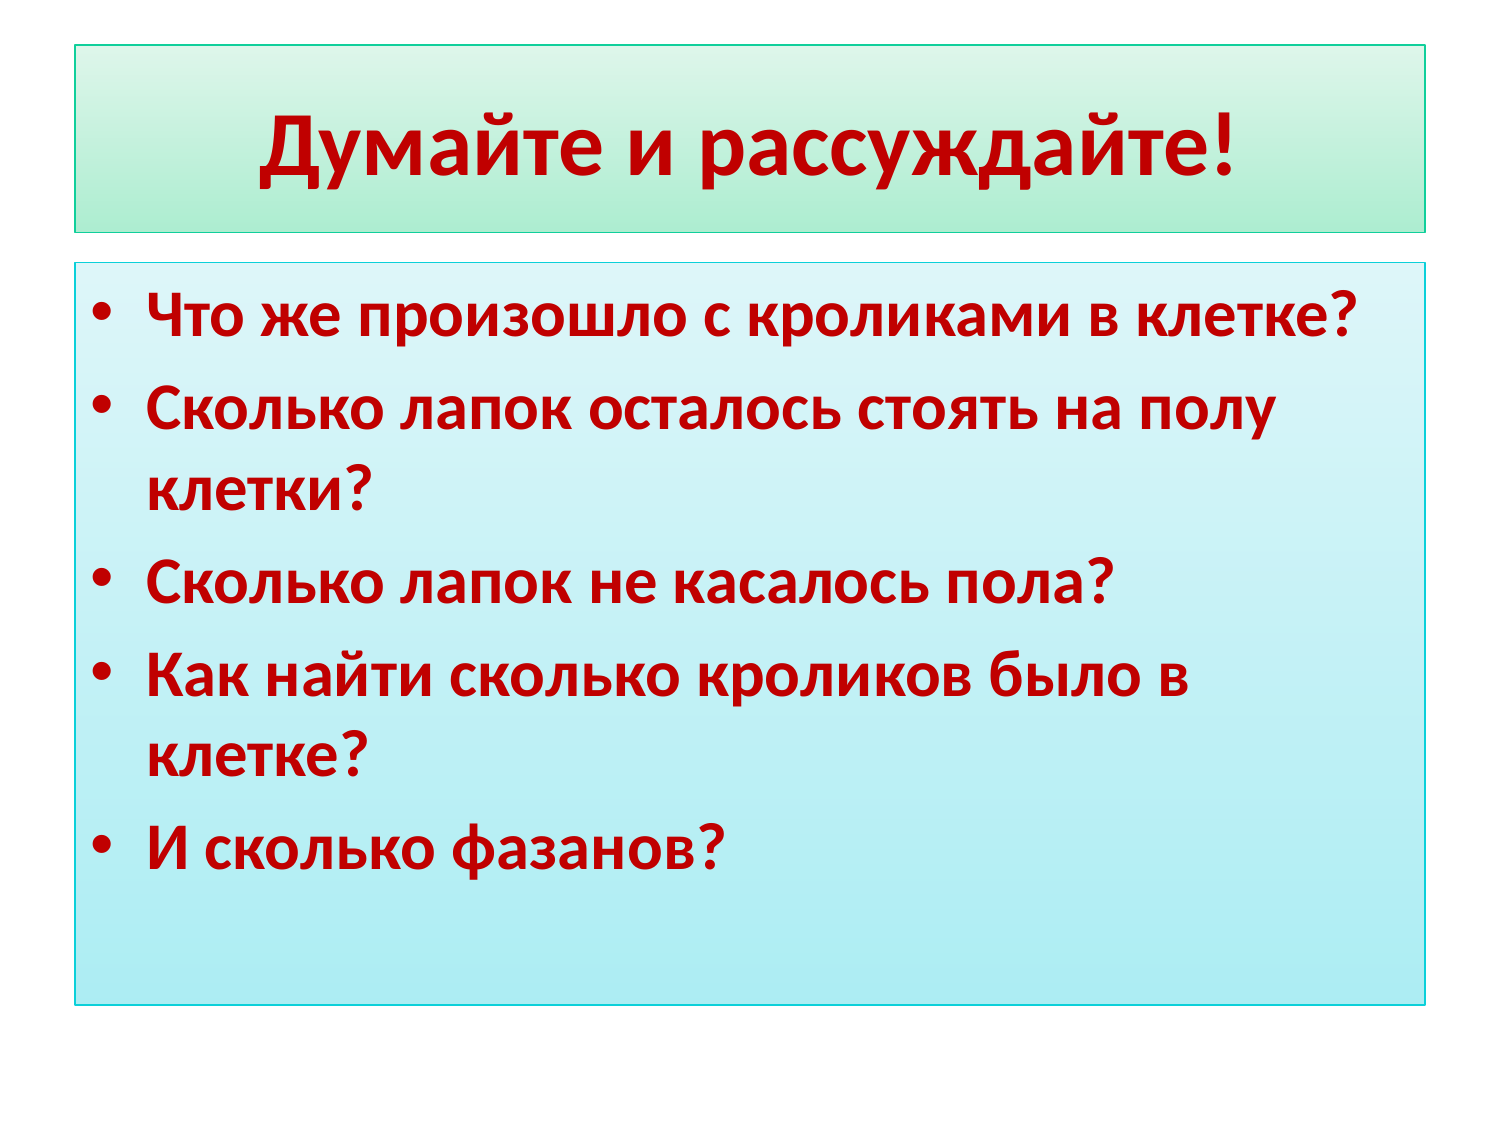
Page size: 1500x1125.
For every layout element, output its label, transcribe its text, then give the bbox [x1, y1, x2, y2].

list Что же произошло с кроликами в клетке? Сколько лапок осталось стоять на полу клетки? Сколько лапок не касалось пола? Как найти сколько кроликов было в клетке? И сколько фазанов? [74, 262, 1426, 1006]
title Думайте и рассуждайте! [74, 44, 1426, 233]
